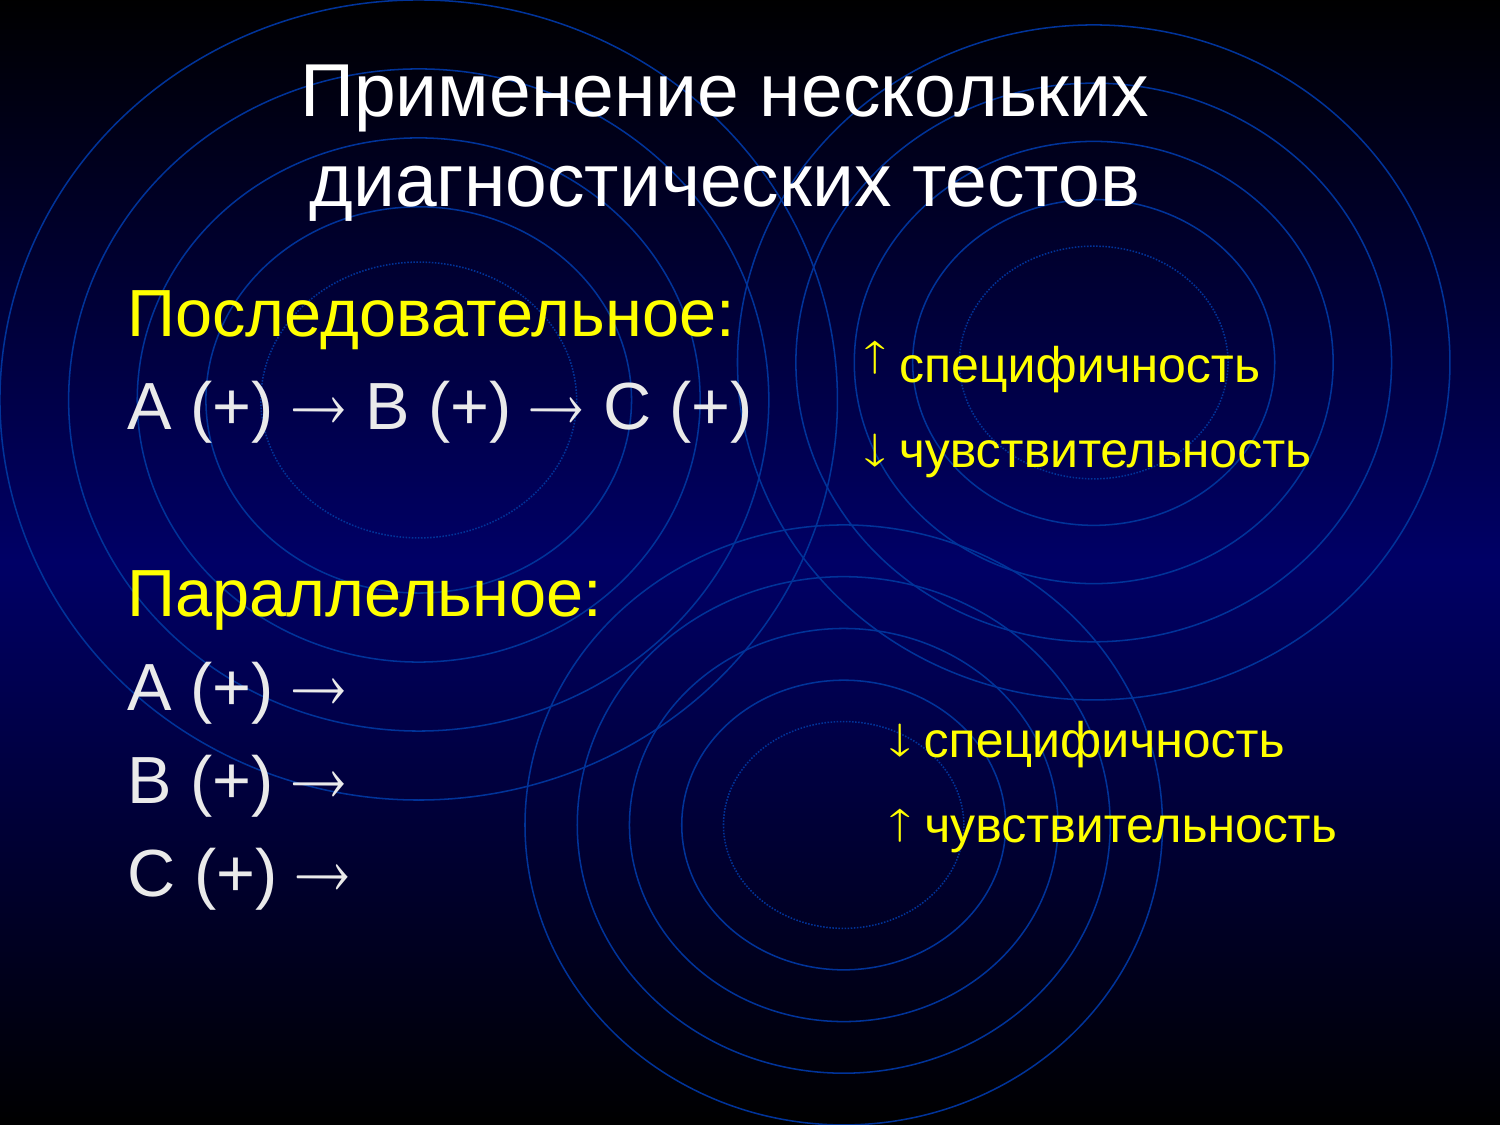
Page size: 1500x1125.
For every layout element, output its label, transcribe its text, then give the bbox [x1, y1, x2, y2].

title Применение нескольких диагностических тестов [0, 37, 1450, 225]
text_box специфичность  чувствительность [849, 324, 1350, 485]
list Последовательное: А (+)  B (+)  C (+) Параллельное: А (+)  B (+)  C (+)  [112, 262, 1388, 1000]
text_box  специфичность  чувствительность [875, 699, 1375, 860]
